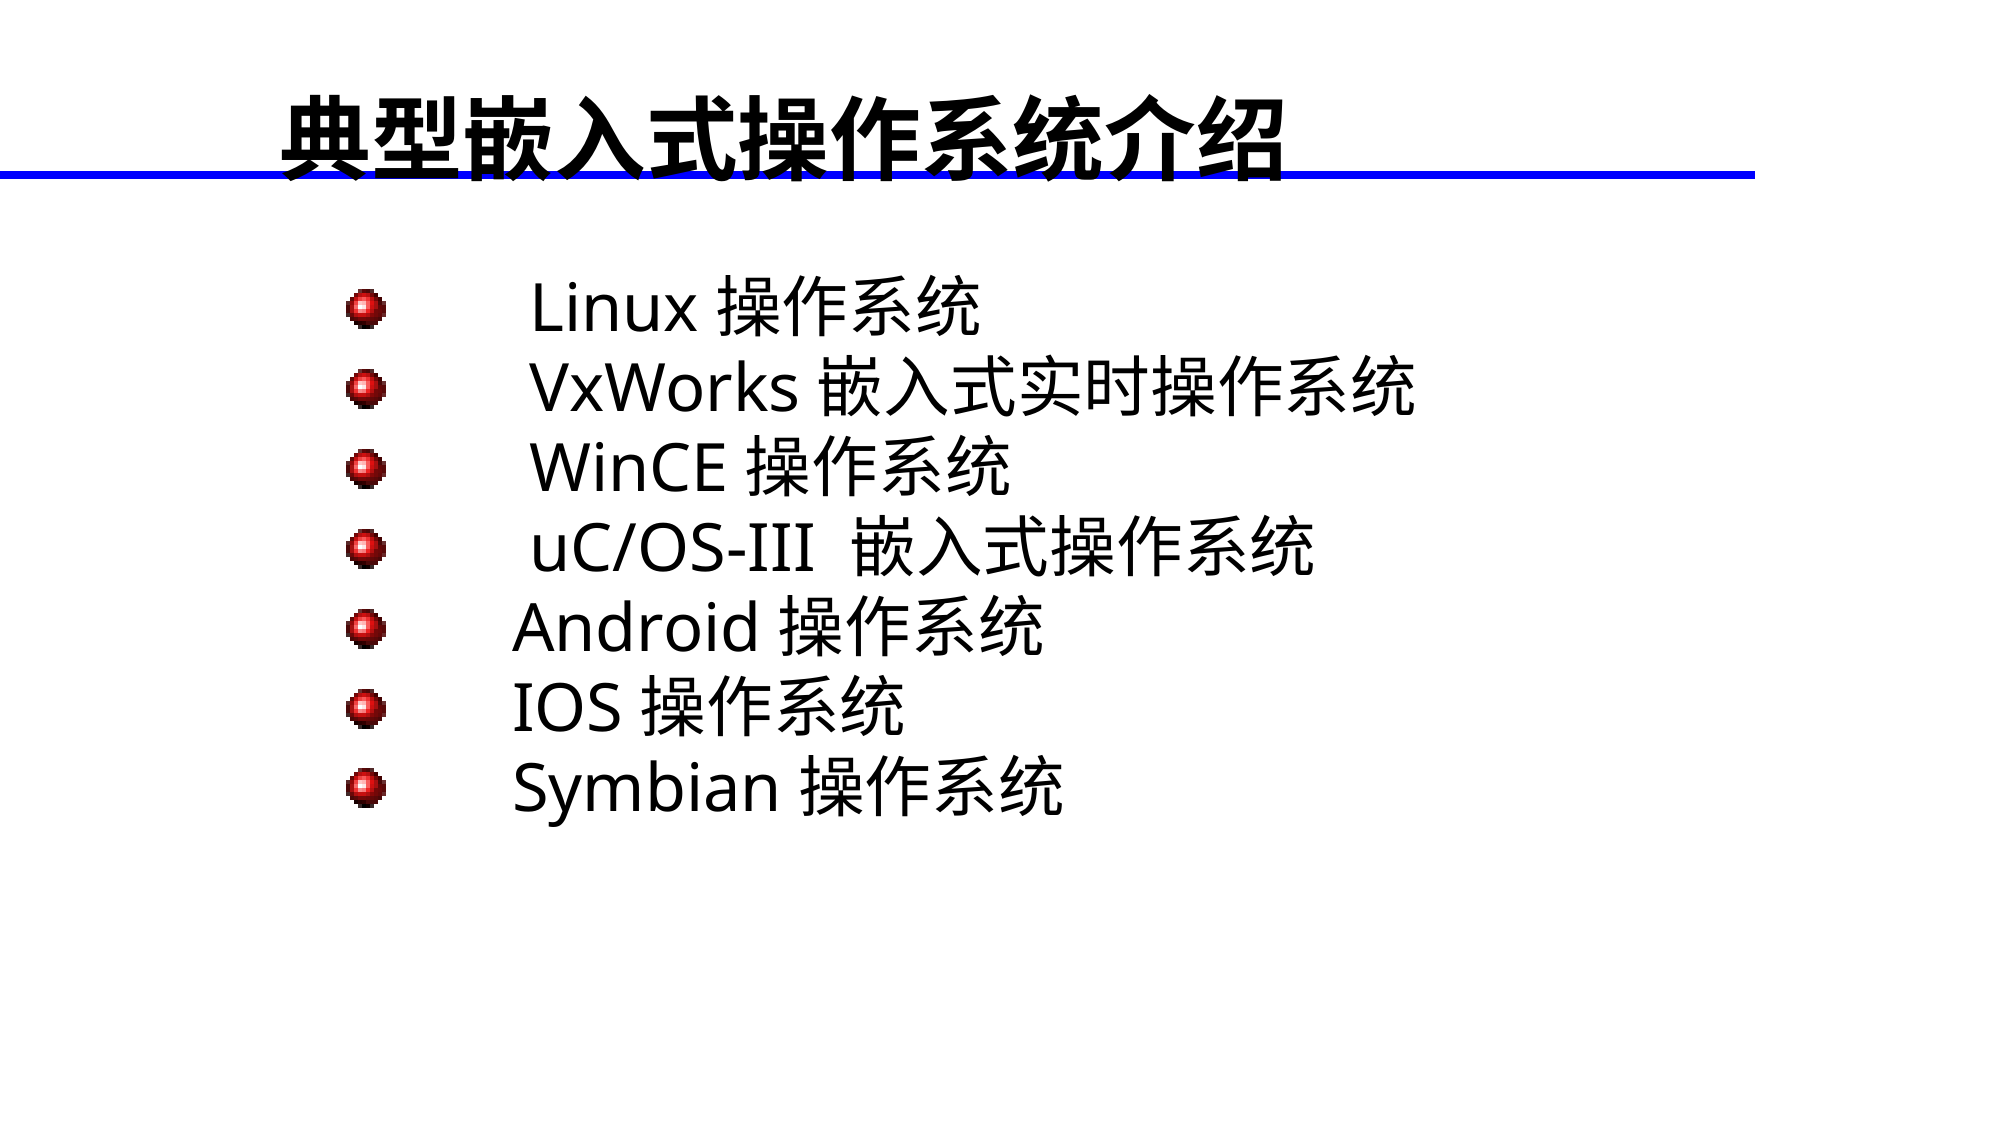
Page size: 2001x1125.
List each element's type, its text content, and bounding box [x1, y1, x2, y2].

picture [338, 601, 386, 649]
picture [338, 761, 386, 808]
picture [338, 281, 386, 329]
text_box Linux操作系统 VxWorks嵌入式实时操作系统 WinCE操作系统 uC/OS-III 嵌入式操作系统 Android操作系统 IOS操作系统 Symbian操作系统 [338, 219, 1651, 1070]
picture [338, 521, 386, 569]
text_box 典型嵌入式操作系统介绍 [279, 80, 1630, 192]
picture [338, 681, 386, 729]
picture [338, 441, 386, 489]
picture [338, 361, 386, 409]
